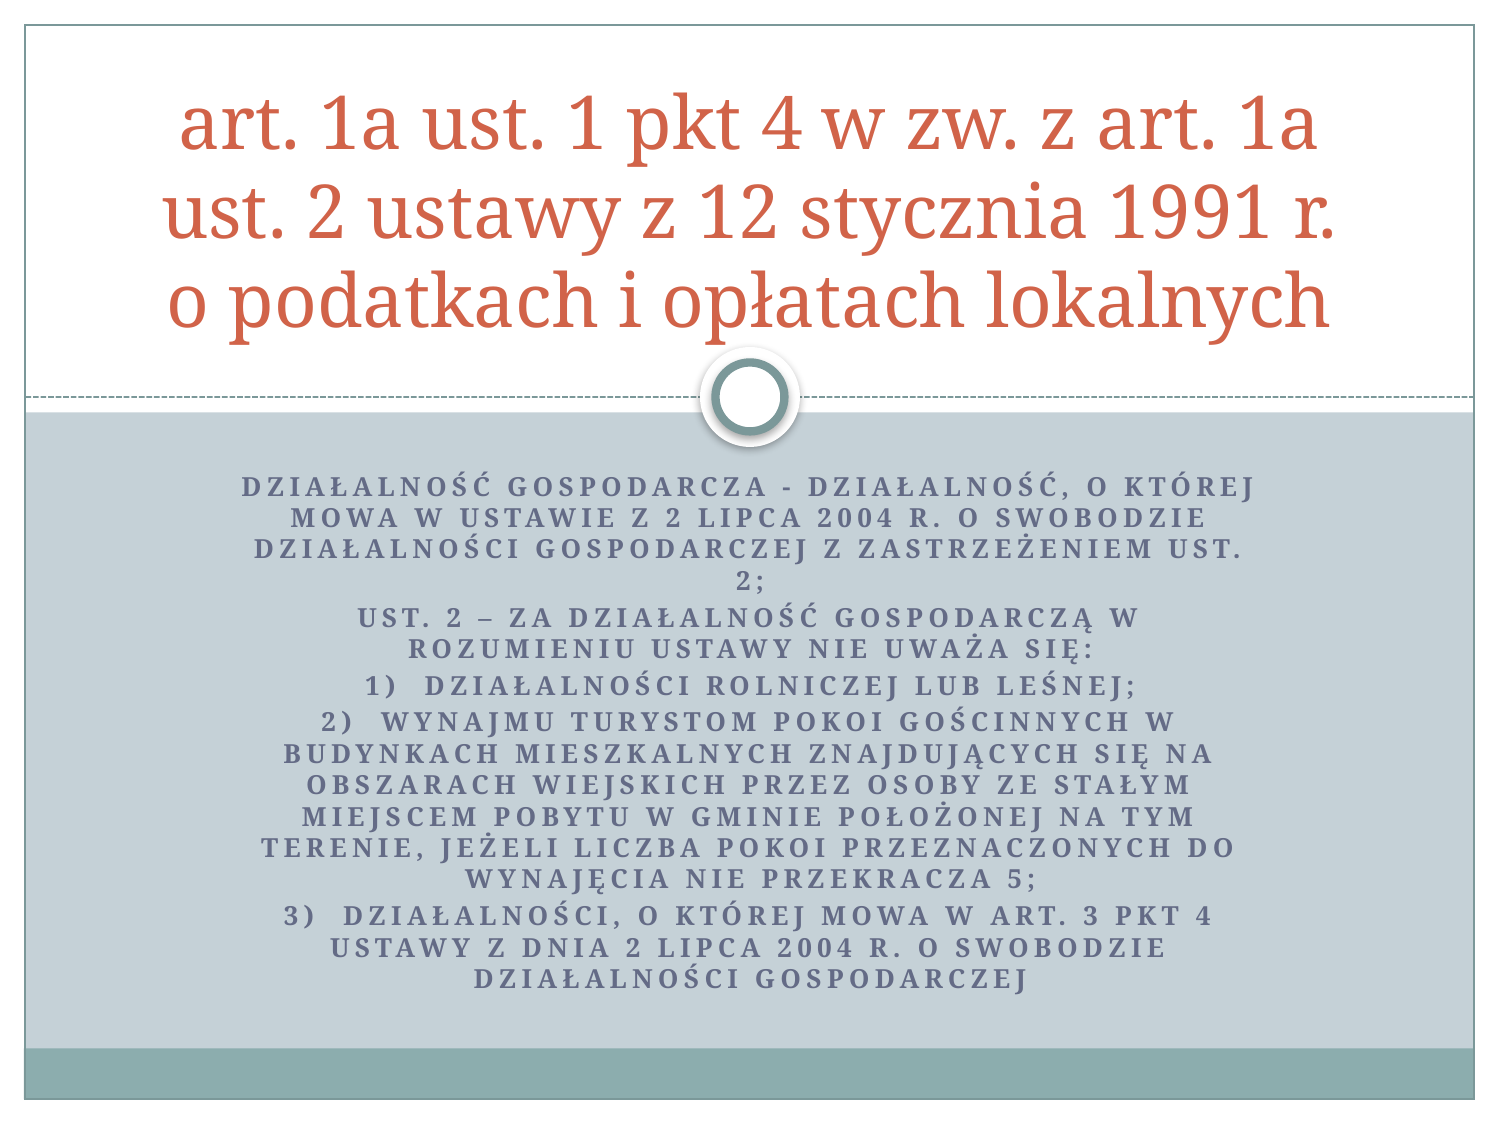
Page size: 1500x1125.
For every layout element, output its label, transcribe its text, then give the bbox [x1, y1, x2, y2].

subtitle działalność gospodarcza - działalność, o której mowa w ustawie z 2 lipca 2004 r. o swobodzie działalności gospodarczej z zastrzeżeniem ust. 2; Ust. 2 – Za działalność gospodarczą w rozumieniu ustawy nie uważa się: 1) działalności rolniczej lub leśnej; 2) wynajmu turystom pokoi gościnnych w budynkach mieszkalnych znajdujących się na obszarach wiejskich przez osoby ze stałym miejscem pobytu w gminie położonej na tym terenie, jeżeli liczba pokoi przeznaczonych do wynajęcia nie przekracza 5; 3) działalności, o której mowa w art. 3 pkt 4 ustawy z dnia 2 lipca 2004 r. o swobodzie działalności gospodarczej [225, 462, 1275, 1008]
title art. 1a ust. 1 pkt 4 w zw. z art. 1a ust. 2 ustawy z 12 stycznia 1991 r. o podatkach i opłatach lokalnych [112, 62, 1388, 350]
